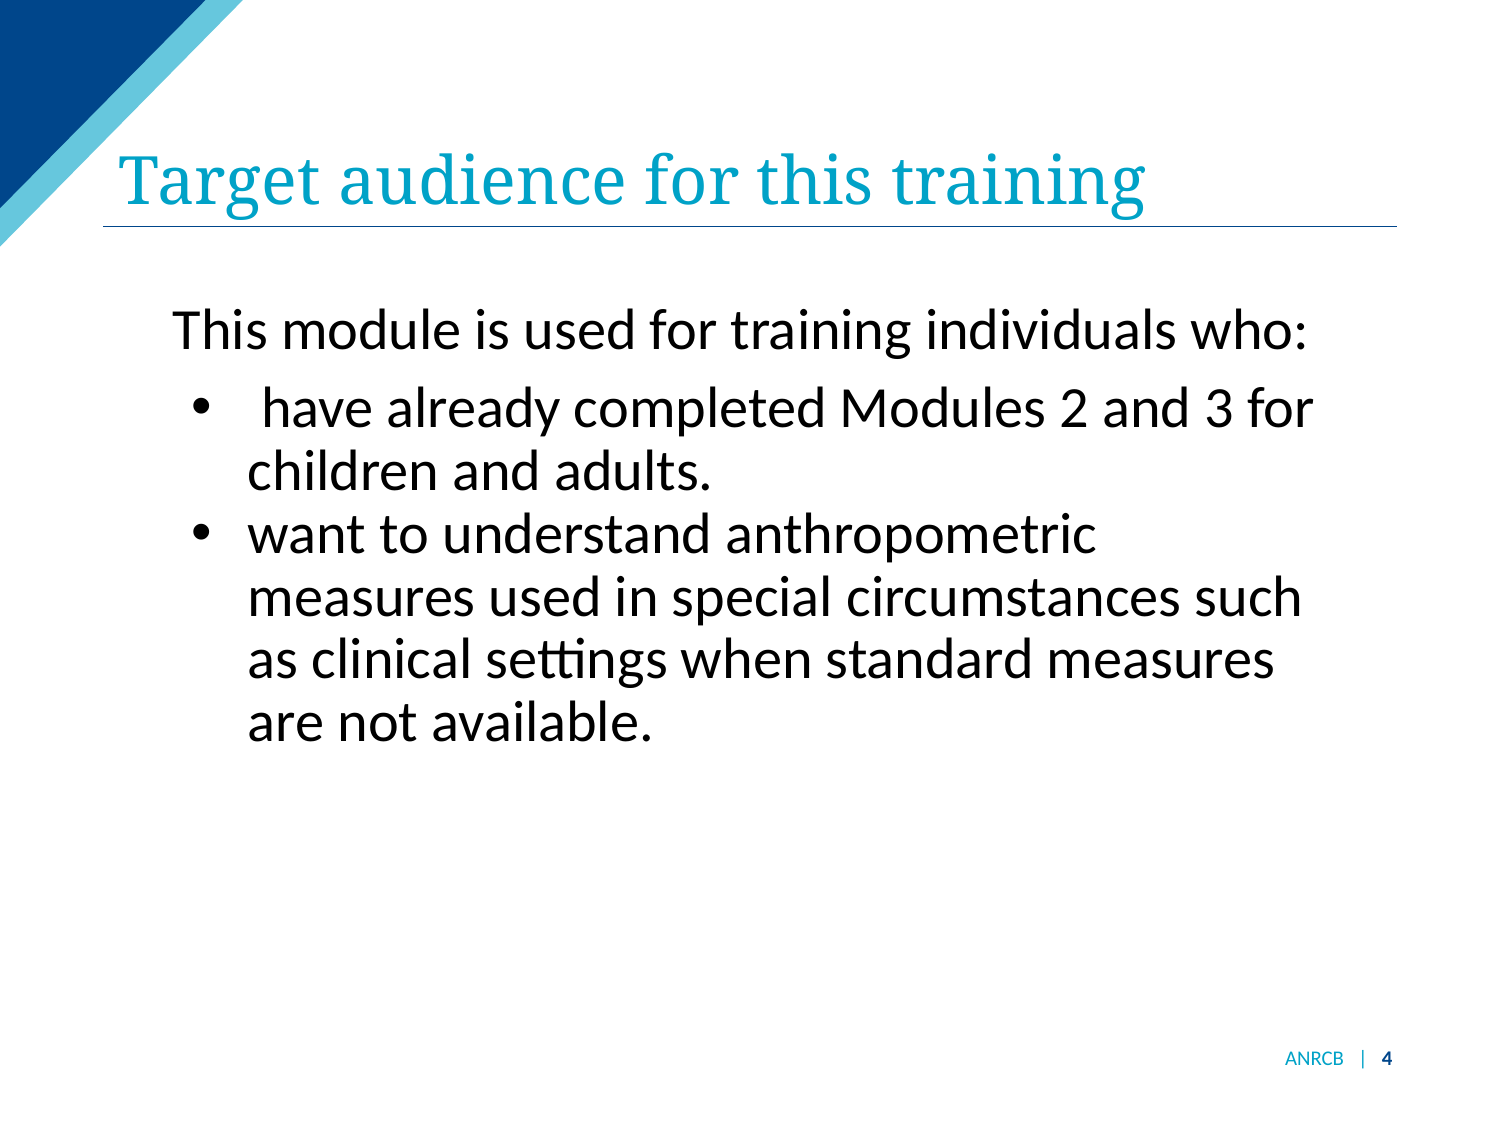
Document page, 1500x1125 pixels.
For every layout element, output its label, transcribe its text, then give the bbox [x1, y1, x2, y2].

list This module is used for training individuals who: have already completed Modules 2 and 3 for children and adults. want to understand anthropometric measures used in special circumstances such as clinical settings when standard measures are not available. [157, 291, 1337, 863]
slide_number ANRCB | 4 [1159, 1041, 1408, 1073]
title Target audience for this training [103, 59, 1397, 227]
